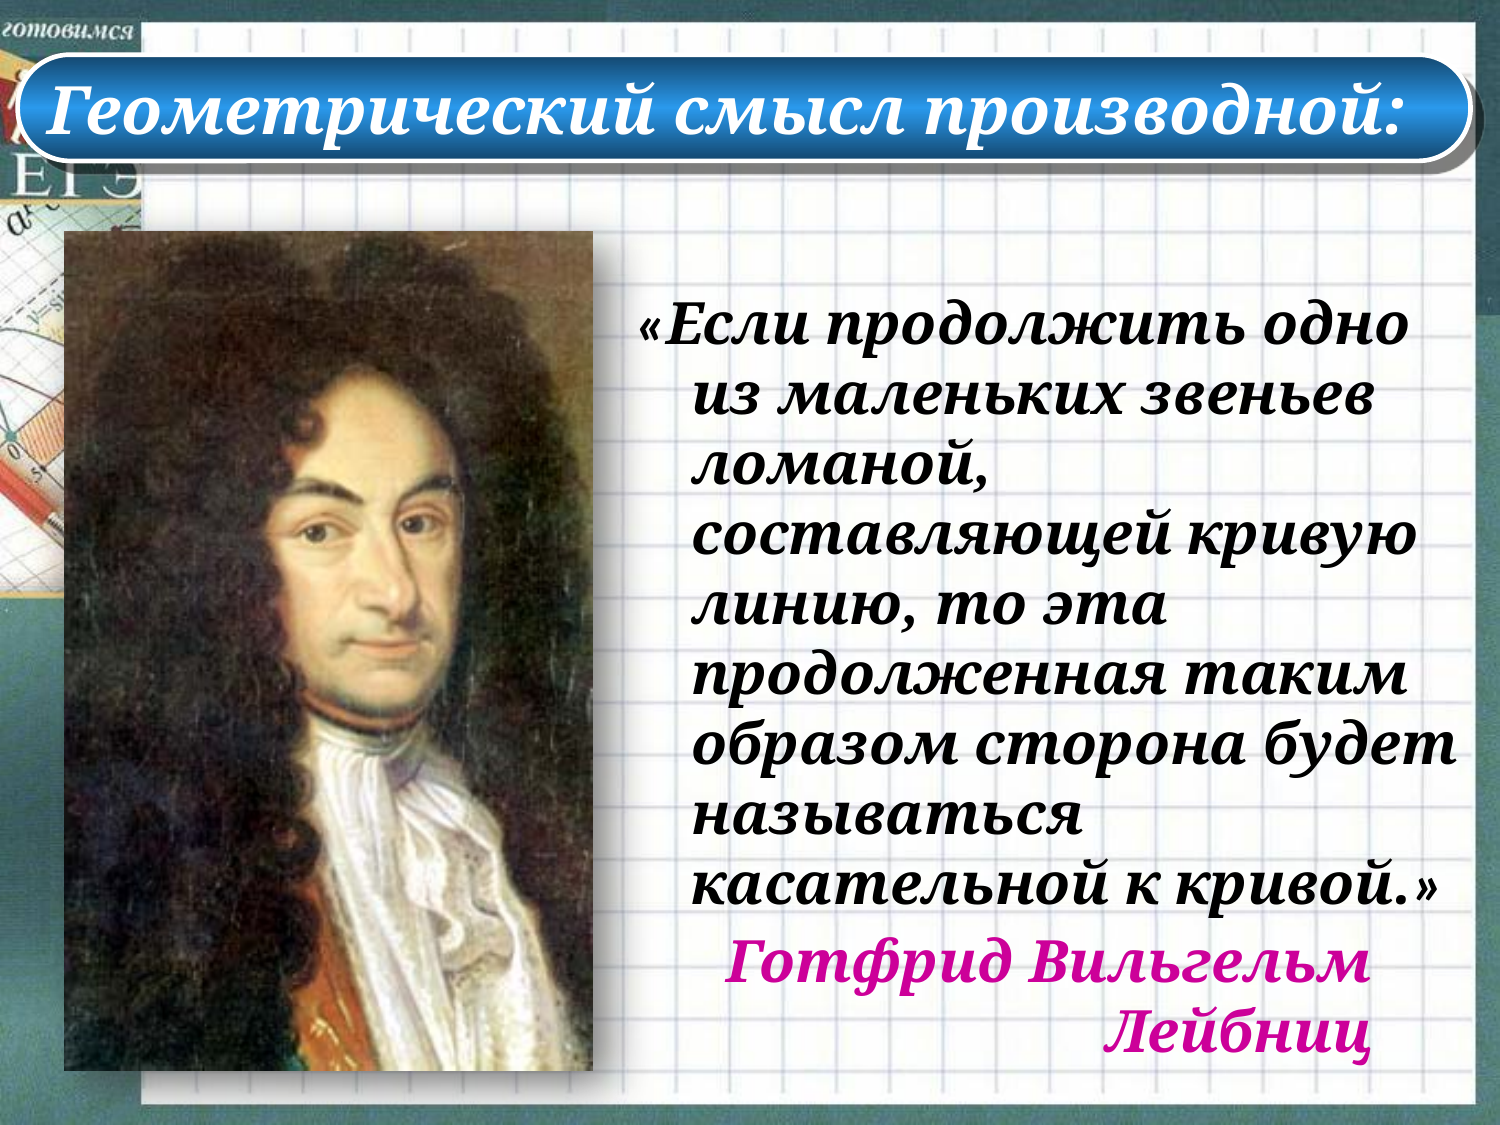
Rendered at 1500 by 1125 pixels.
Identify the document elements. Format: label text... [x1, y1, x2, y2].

list «Если продолжить одно из маленьких звеньев ломаной, составляющей кривую линию, то эта продолженная таким образом сторона будет называться касательной к кривой.» [642, 278, 1500, 1022]
text_box Геометрический смысл производной: [17, 54, 1471, 161]
text_box Готфрид Вильгельм Лейбниц [655, 916, 1403, 1072]
picture [0, 0, 1500, 1125]
